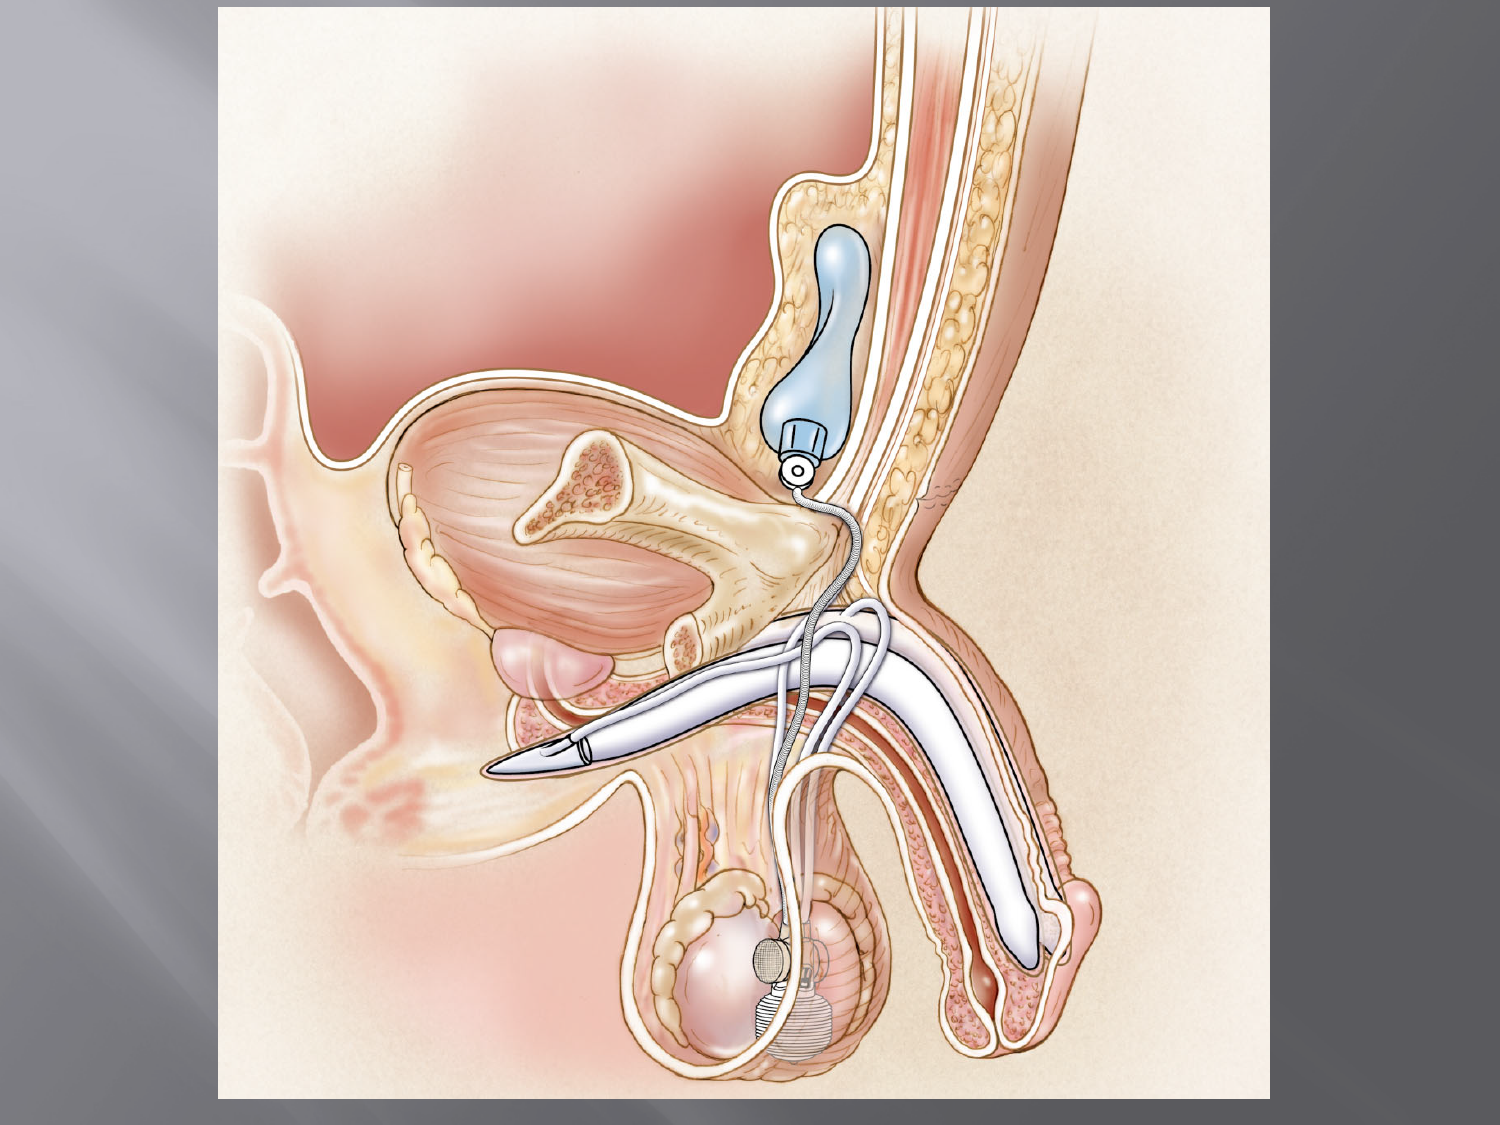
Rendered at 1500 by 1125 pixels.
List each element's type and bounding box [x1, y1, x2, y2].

picture [218, 7, 1270, 1099]
